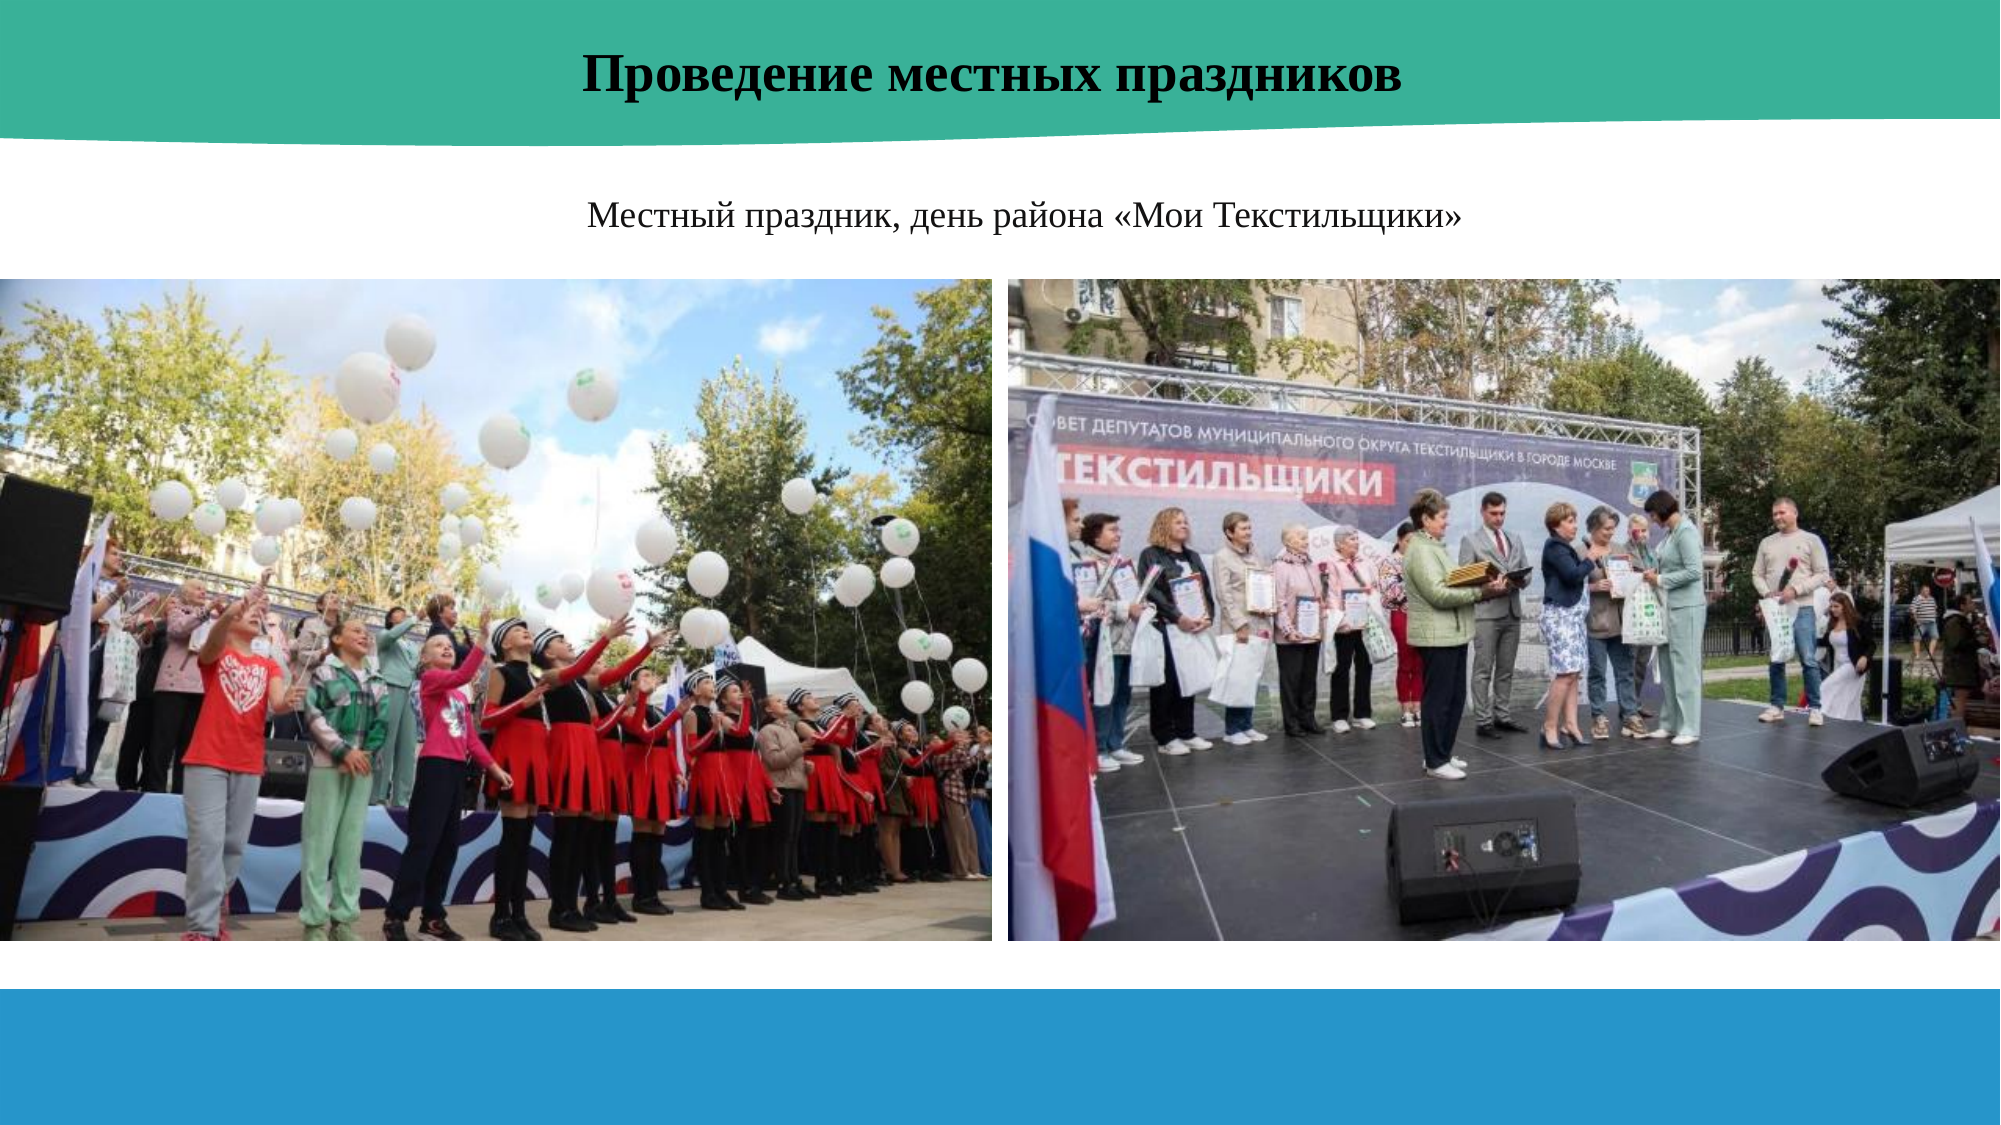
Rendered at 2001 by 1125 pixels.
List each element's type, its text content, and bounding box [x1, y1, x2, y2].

picture [1008, 279, 2000, 941]
text_box Местный праздник, день района «Мои Текстильщики» [572, 183, 2000, 243]
title Проведение местных праздников [137, 36, 1863, 111]
picture [0, 279, 992, 941]
text_box [0, 0, 2000, 147]
text_box [0, 989, 2000, 1125]
